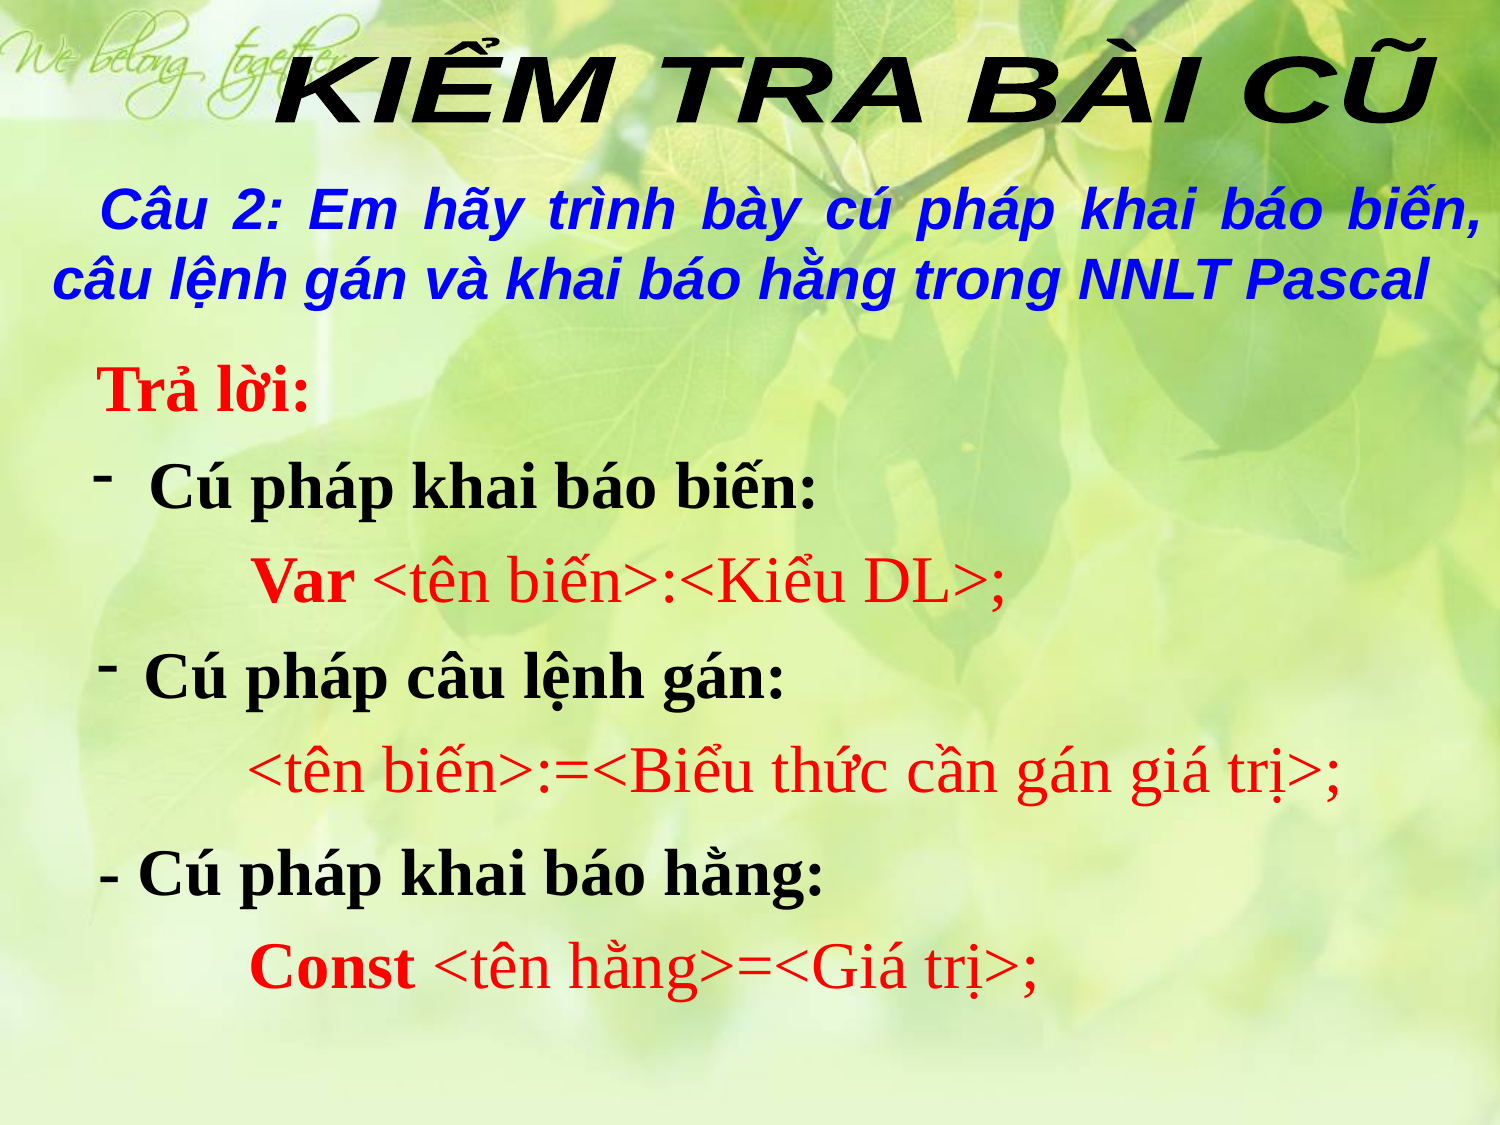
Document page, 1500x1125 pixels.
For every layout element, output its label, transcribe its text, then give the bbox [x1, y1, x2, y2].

text_box Cú pháp khai báo biến: Var <tên biến>:<Kiểu DL>; [76, 435, 1500, 638]
text_box Trả lời: [82, 337, 332, 435]
text_box Cú pháp câu lệnh gán: <tên biến>:=<Biểu thức cần gán giá trị>; [81, 624, 1500, 825]
list Câu 2: Em hãy trình bày cú pháp khai báo biến, câu lệnh gán và khai báo hằng trong NNLT Pascal [37, 163, 1500, 325]
text_box - Cú pháp khai báo hằng: Const <tên hằng>=<Giá trị>; [83, 821, 1500, 1025]
picture [0, 0, 1500, 1125]
